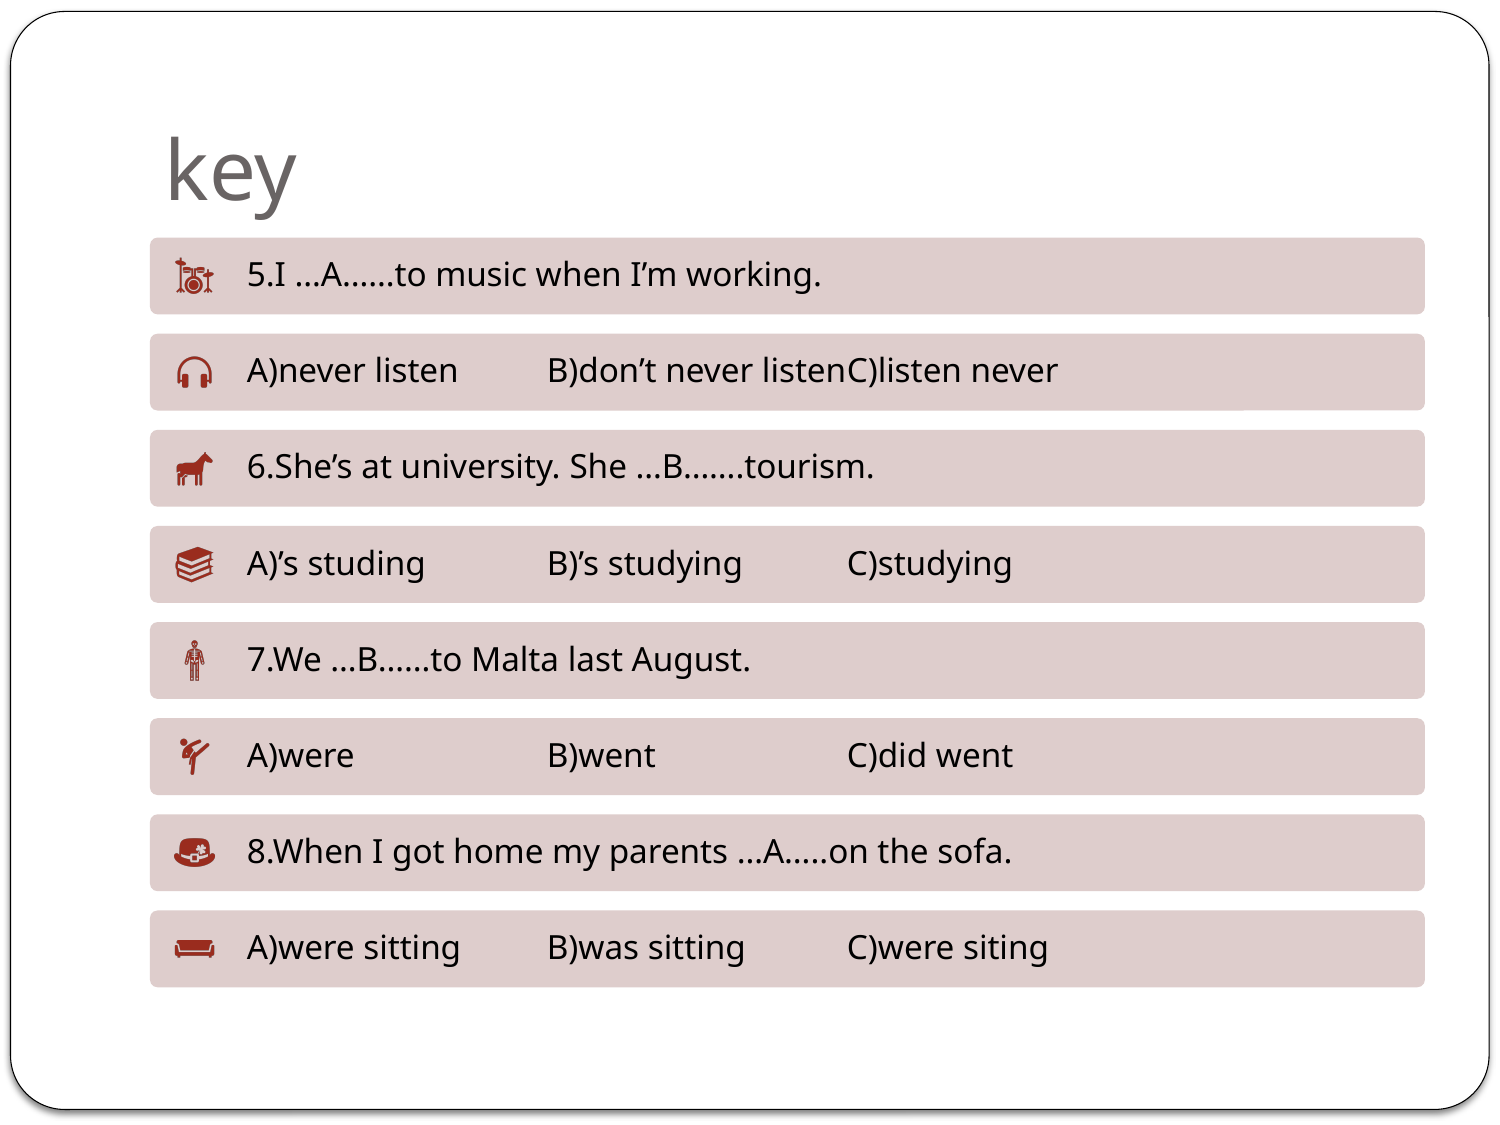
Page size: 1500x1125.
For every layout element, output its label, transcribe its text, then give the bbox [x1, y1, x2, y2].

title key [150, 45, 1425, 233]
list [149, 237, 1426, 988]
